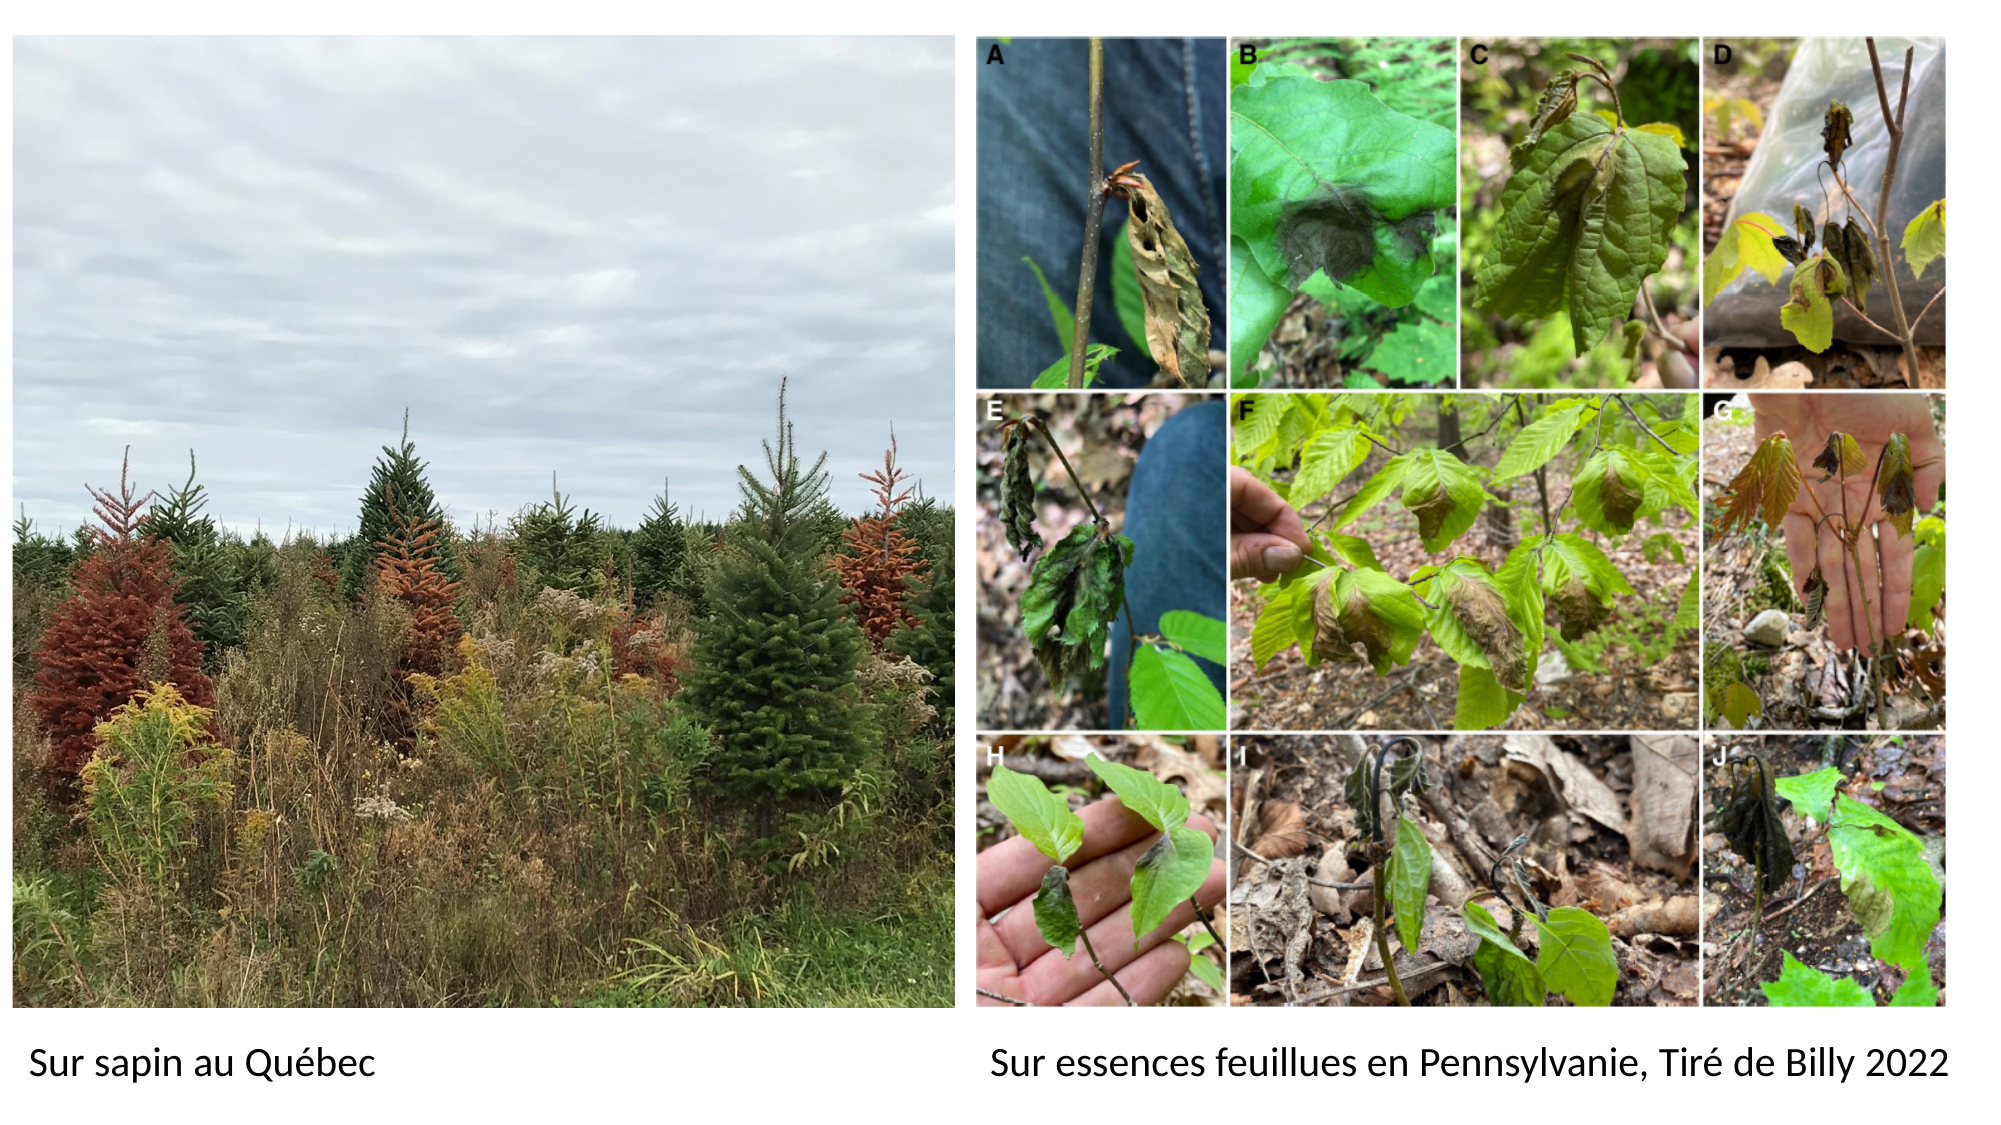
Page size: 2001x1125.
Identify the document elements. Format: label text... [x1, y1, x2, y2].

text_box Sur essences feuillues en Pennsylvanie, Tiré de Billy 2022 [975, 1027, 1966, 1093]
picture [12, 34, 955, 1008]
text_box Sur sapin au Québec [14, 1027, 392, 1093]
picture [970, 34, 1947, 1008]
